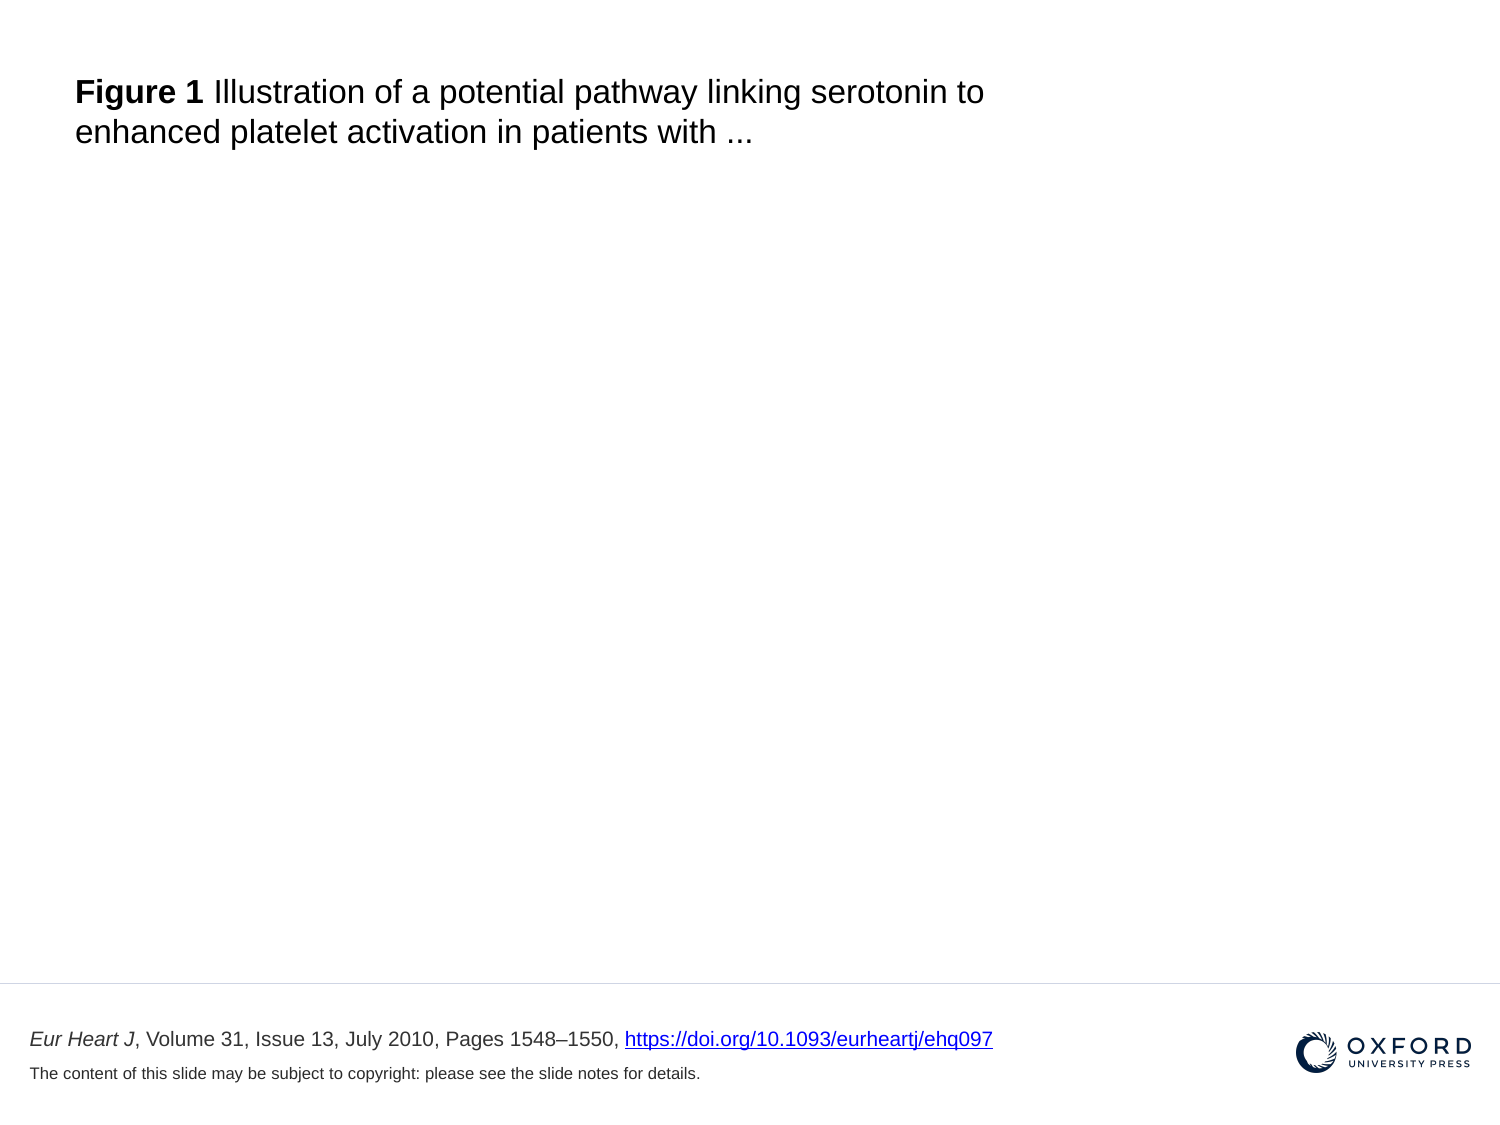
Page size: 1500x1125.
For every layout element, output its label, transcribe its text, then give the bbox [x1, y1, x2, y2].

title Figure 1 Illustration of a potential pathway linking serotonin to enhanced platelet activation in patients with ... [75, 69, 1078, 171]
footer Eur Heart J, Volume 31, Issue 13, July 2010, Pages 1548–1550, https://doi.org/10.1093/eurheartj/ehq097 The content of this slide may be subject to copyright: please see the slide notes for details. [0, 983, 1260, 1125]
picture [1296, 1032, 1471, 1073]
